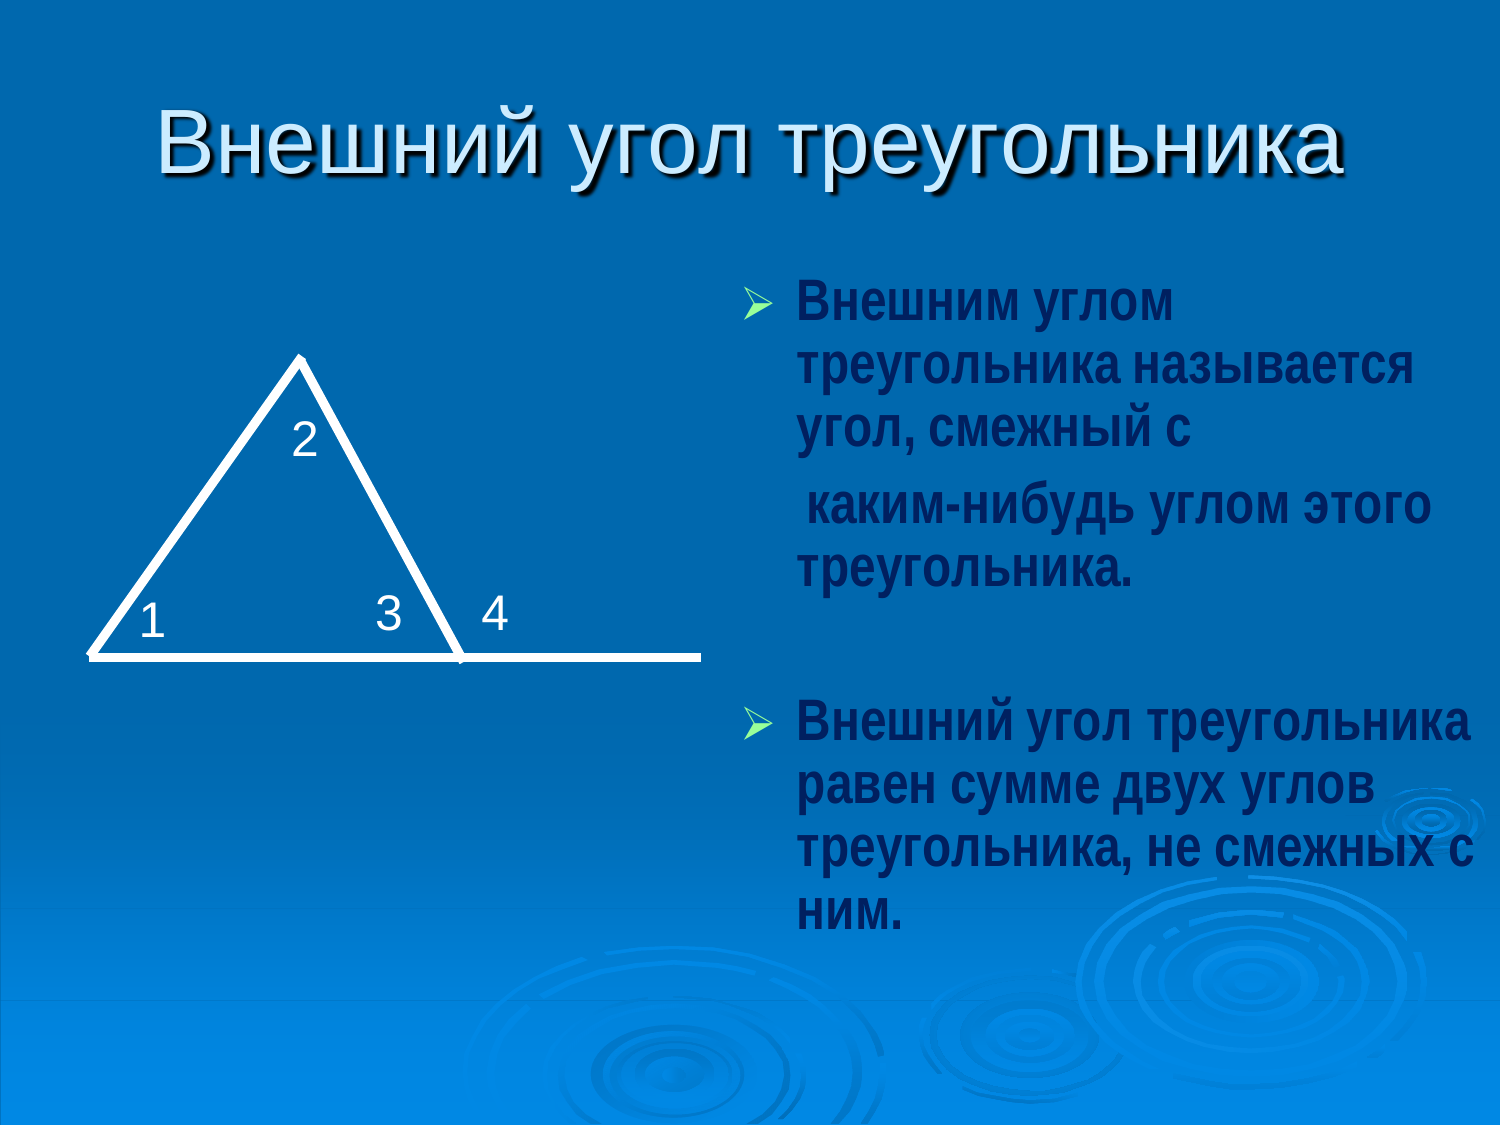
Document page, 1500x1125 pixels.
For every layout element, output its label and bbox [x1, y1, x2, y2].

text_box [0, 0, 1500, 1125]
